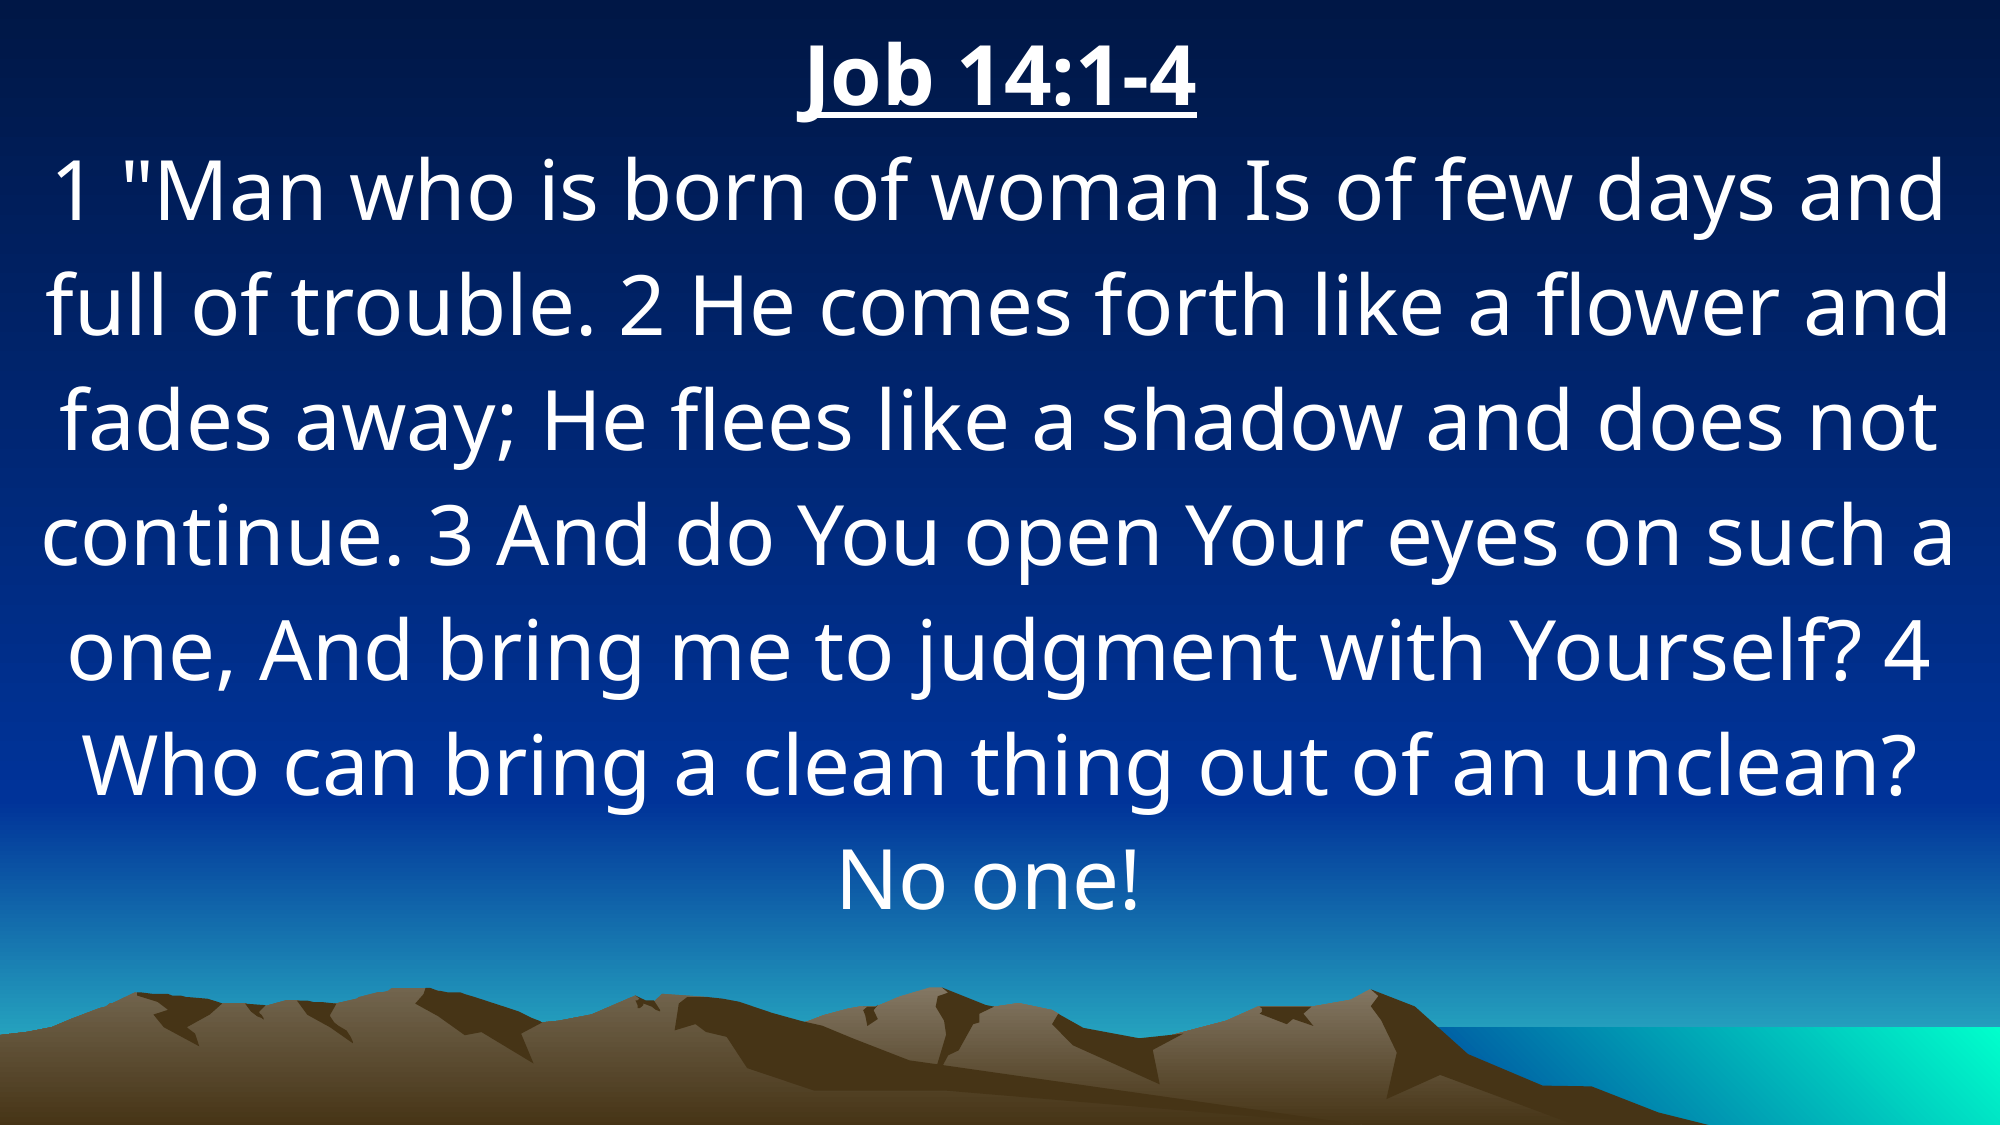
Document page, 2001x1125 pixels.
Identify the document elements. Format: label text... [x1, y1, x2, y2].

text_box Job 14:1-4 1 "Man who is born of woman Is of few days and full of trouble. 2 He comes forth like a flower and fades away; He flees like a shadow and does not continue. 3 And do You open Your eyes on such a one, And bring me to judgment with Yourself? 4 Who can bring a clean thing out of an unclean? No one! [0, 0, 2000, 863]
